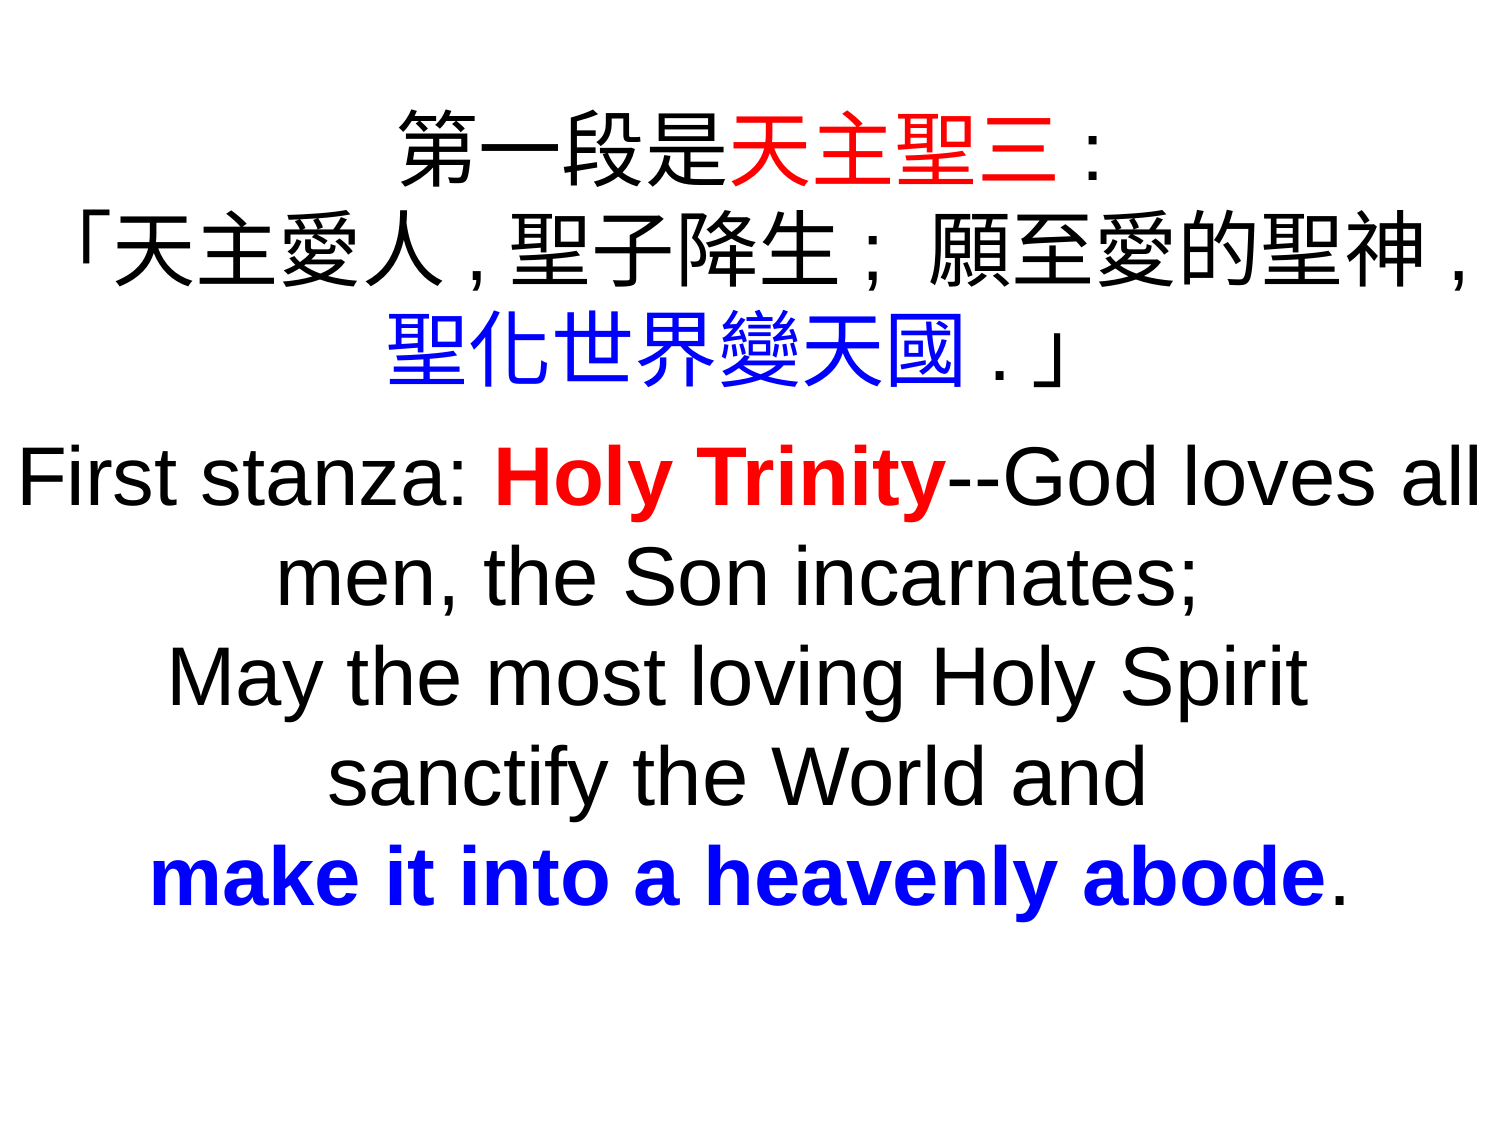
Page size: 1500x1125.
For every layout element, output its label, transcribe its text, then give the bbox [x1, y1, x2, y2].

subtitle 第一段是天主聖三: 「天主愛人,聖子降生; 願至愛的聖神, 聖化世界變天國.」 First stanza: Holy Trinity--God loves all men, the Son incarnates; May the most loving Holy Spirit sanctify the World and make it into a heavenly abode. [0, 0, 1500, 1125]
